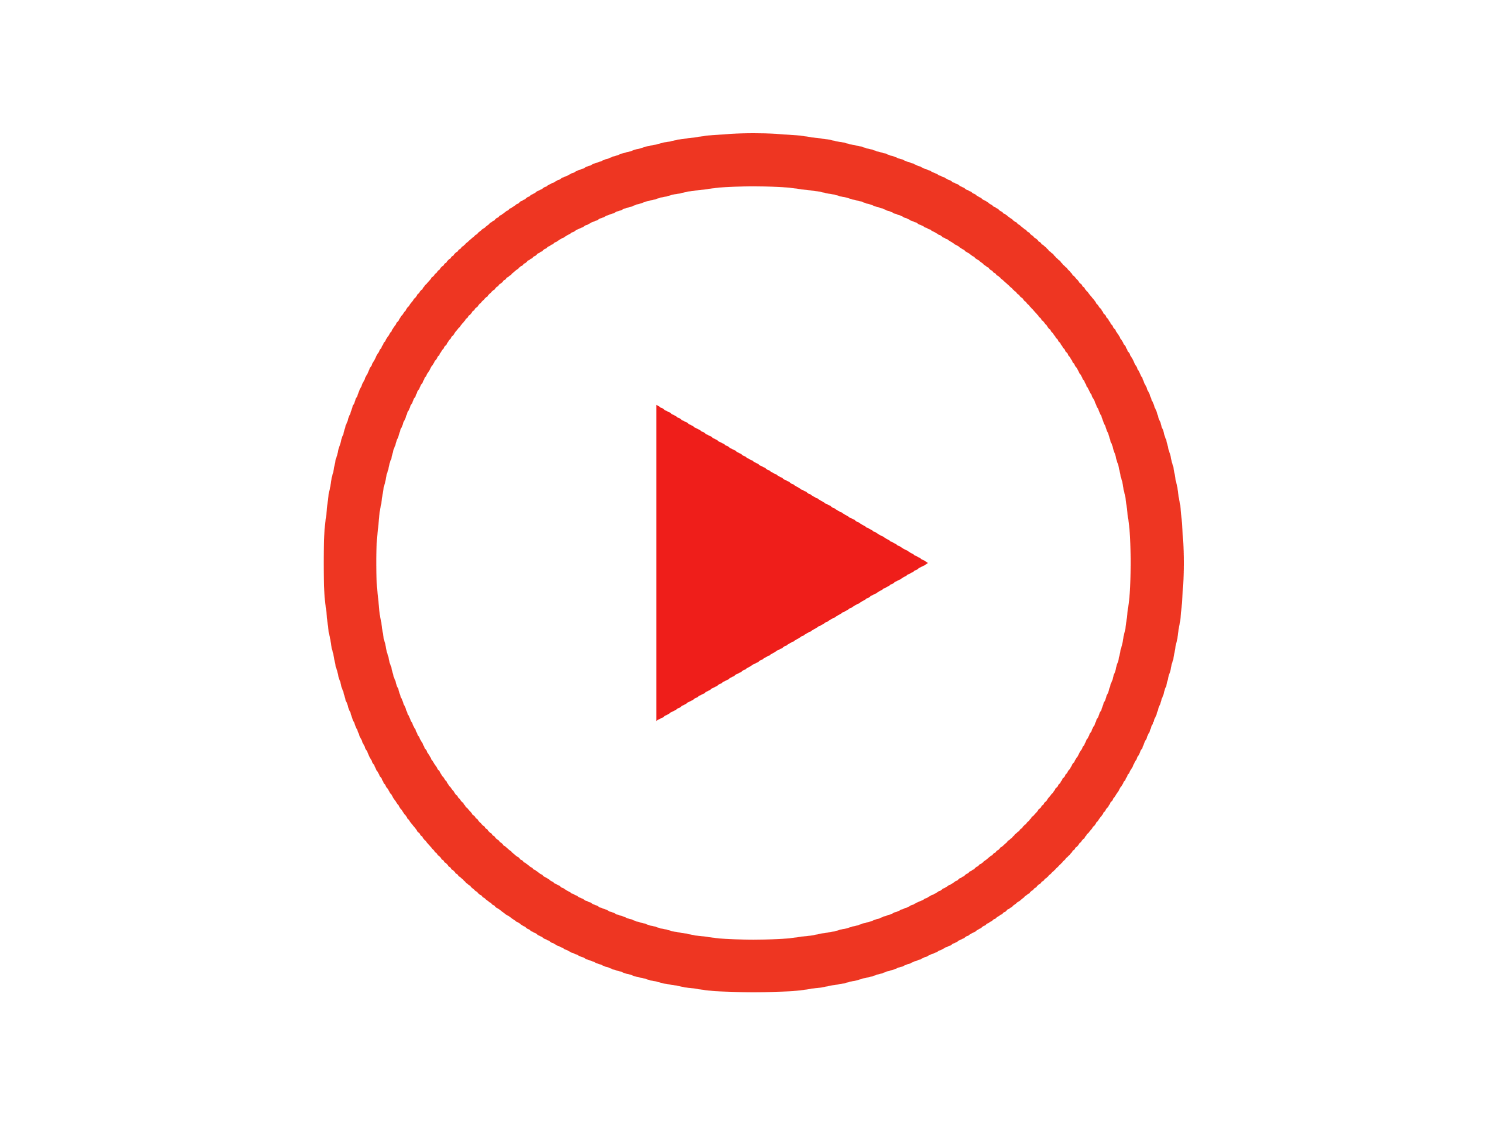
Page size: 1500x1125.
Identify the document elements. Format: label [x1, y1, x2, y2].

picture [312, 123, 1190, 1001]
